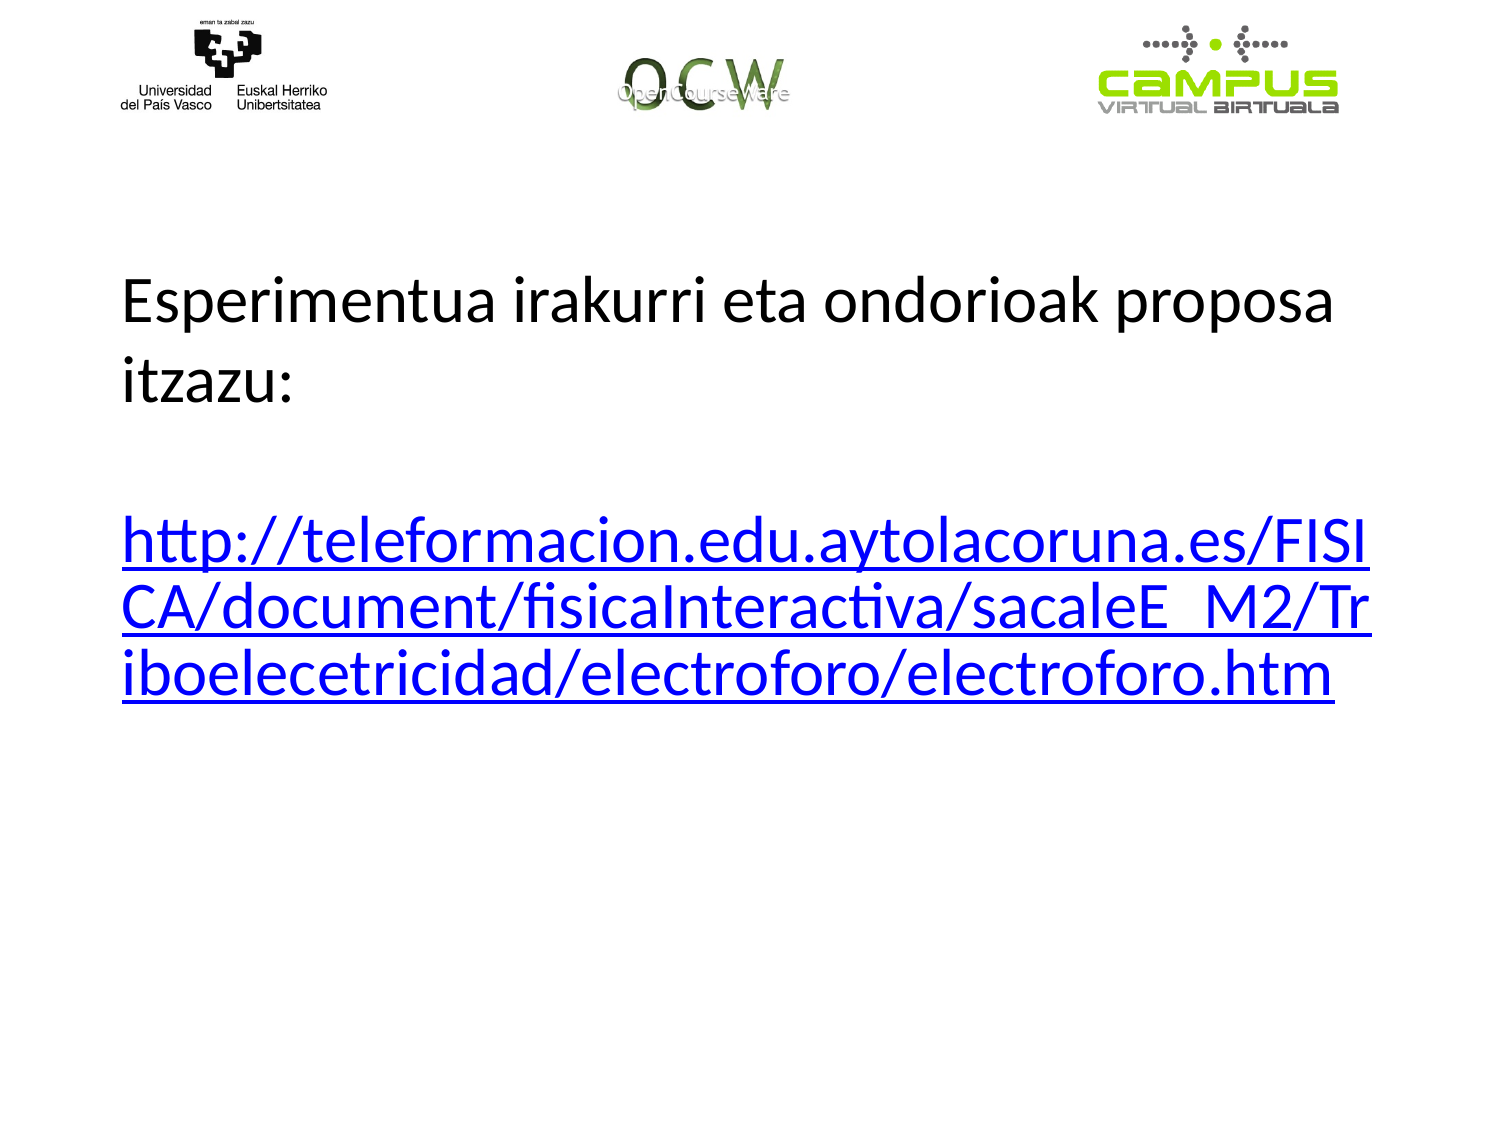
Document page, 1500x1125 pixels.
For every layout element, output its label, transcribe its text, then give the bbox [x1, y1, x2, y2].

picture [611, 28, 799, 124]
picture [112, 11, 338, 117]
text_box Esperimentua irakurri eta ondorioak proposa itzazu: http://teleformacion.edu.aytolacoruna.es/FISICA/document/fisicaInteractiva/sacaleE_M2/Triboelecetricidad/electroforo/electroforo.htm [107, 248, 1399, 583]
picture [1095, 23, 1340, 115]
